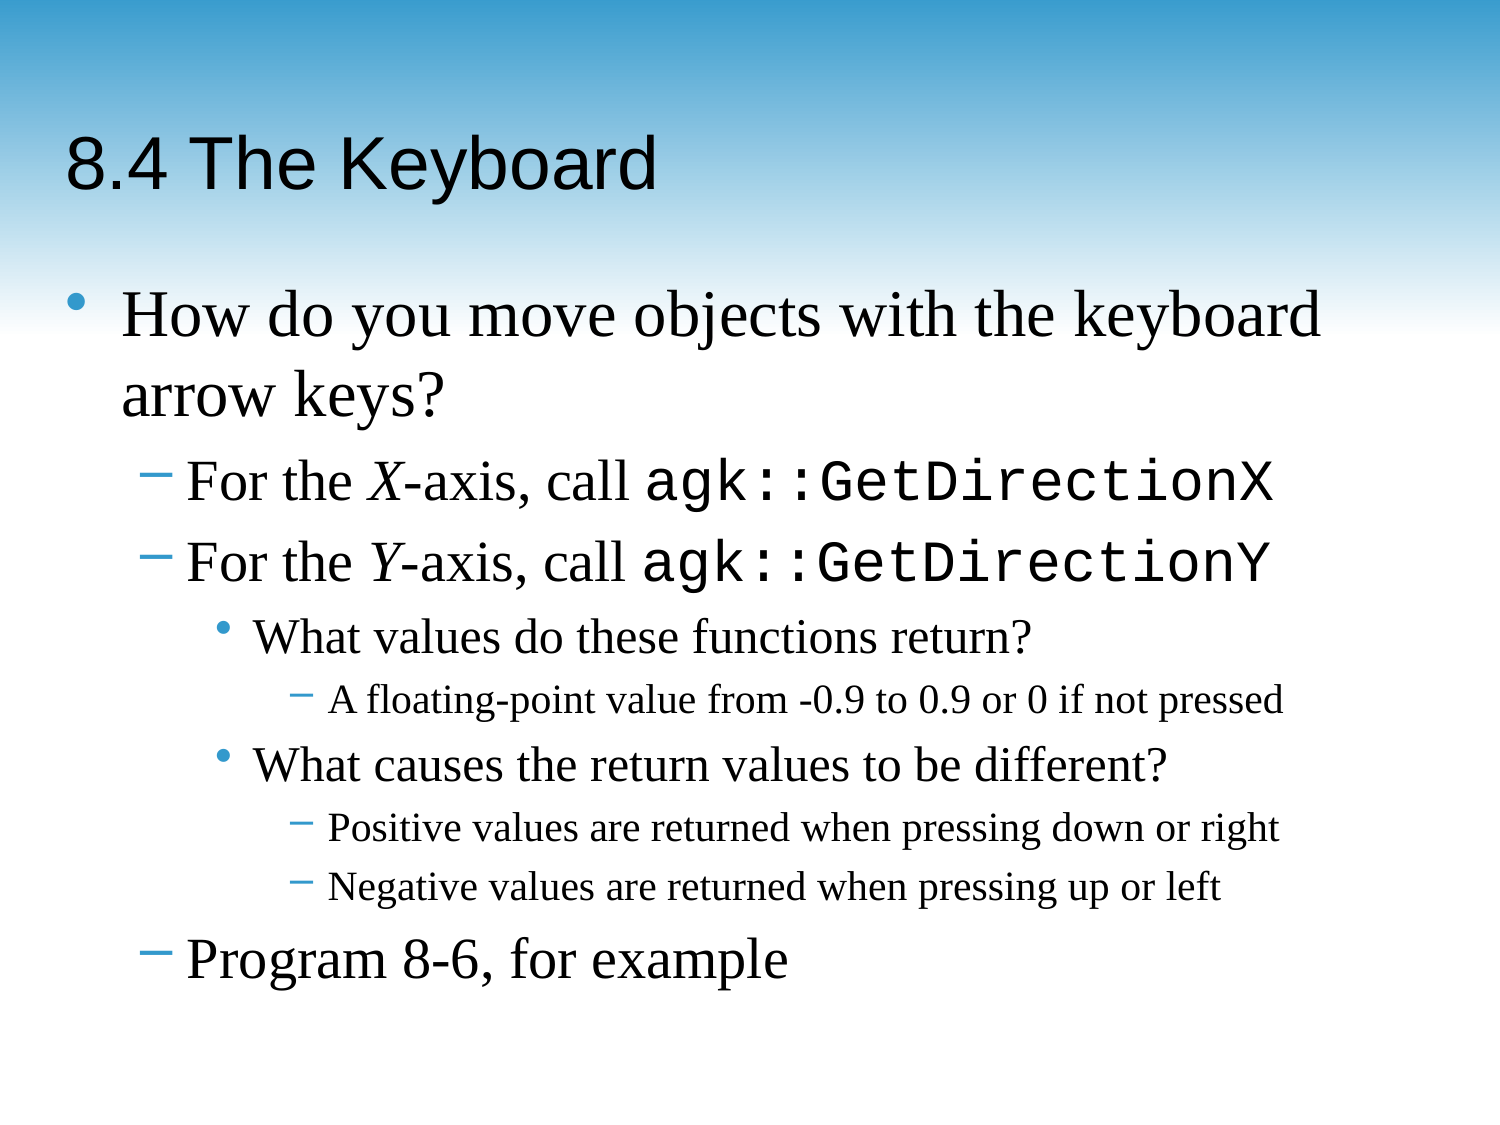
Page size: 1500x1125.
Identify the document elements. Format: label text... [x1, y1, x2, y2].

title 8.4 The Keyboard [50, 49, 1463, 213]
list How do you move objects with the keyboard arrow keys? For the X-axis, call agk::GetDirectionX For the Y-axis, call agk::GetDirectionY What values do these functions return? A floating-point value from -0.9 to 0.9 or 0 if not pressed What causes the return values to be different? Positive values are returned when pressing down or right Negative values are returned when pressing up or left Program 8-6, for example [50, 262, 1411, 1013]
